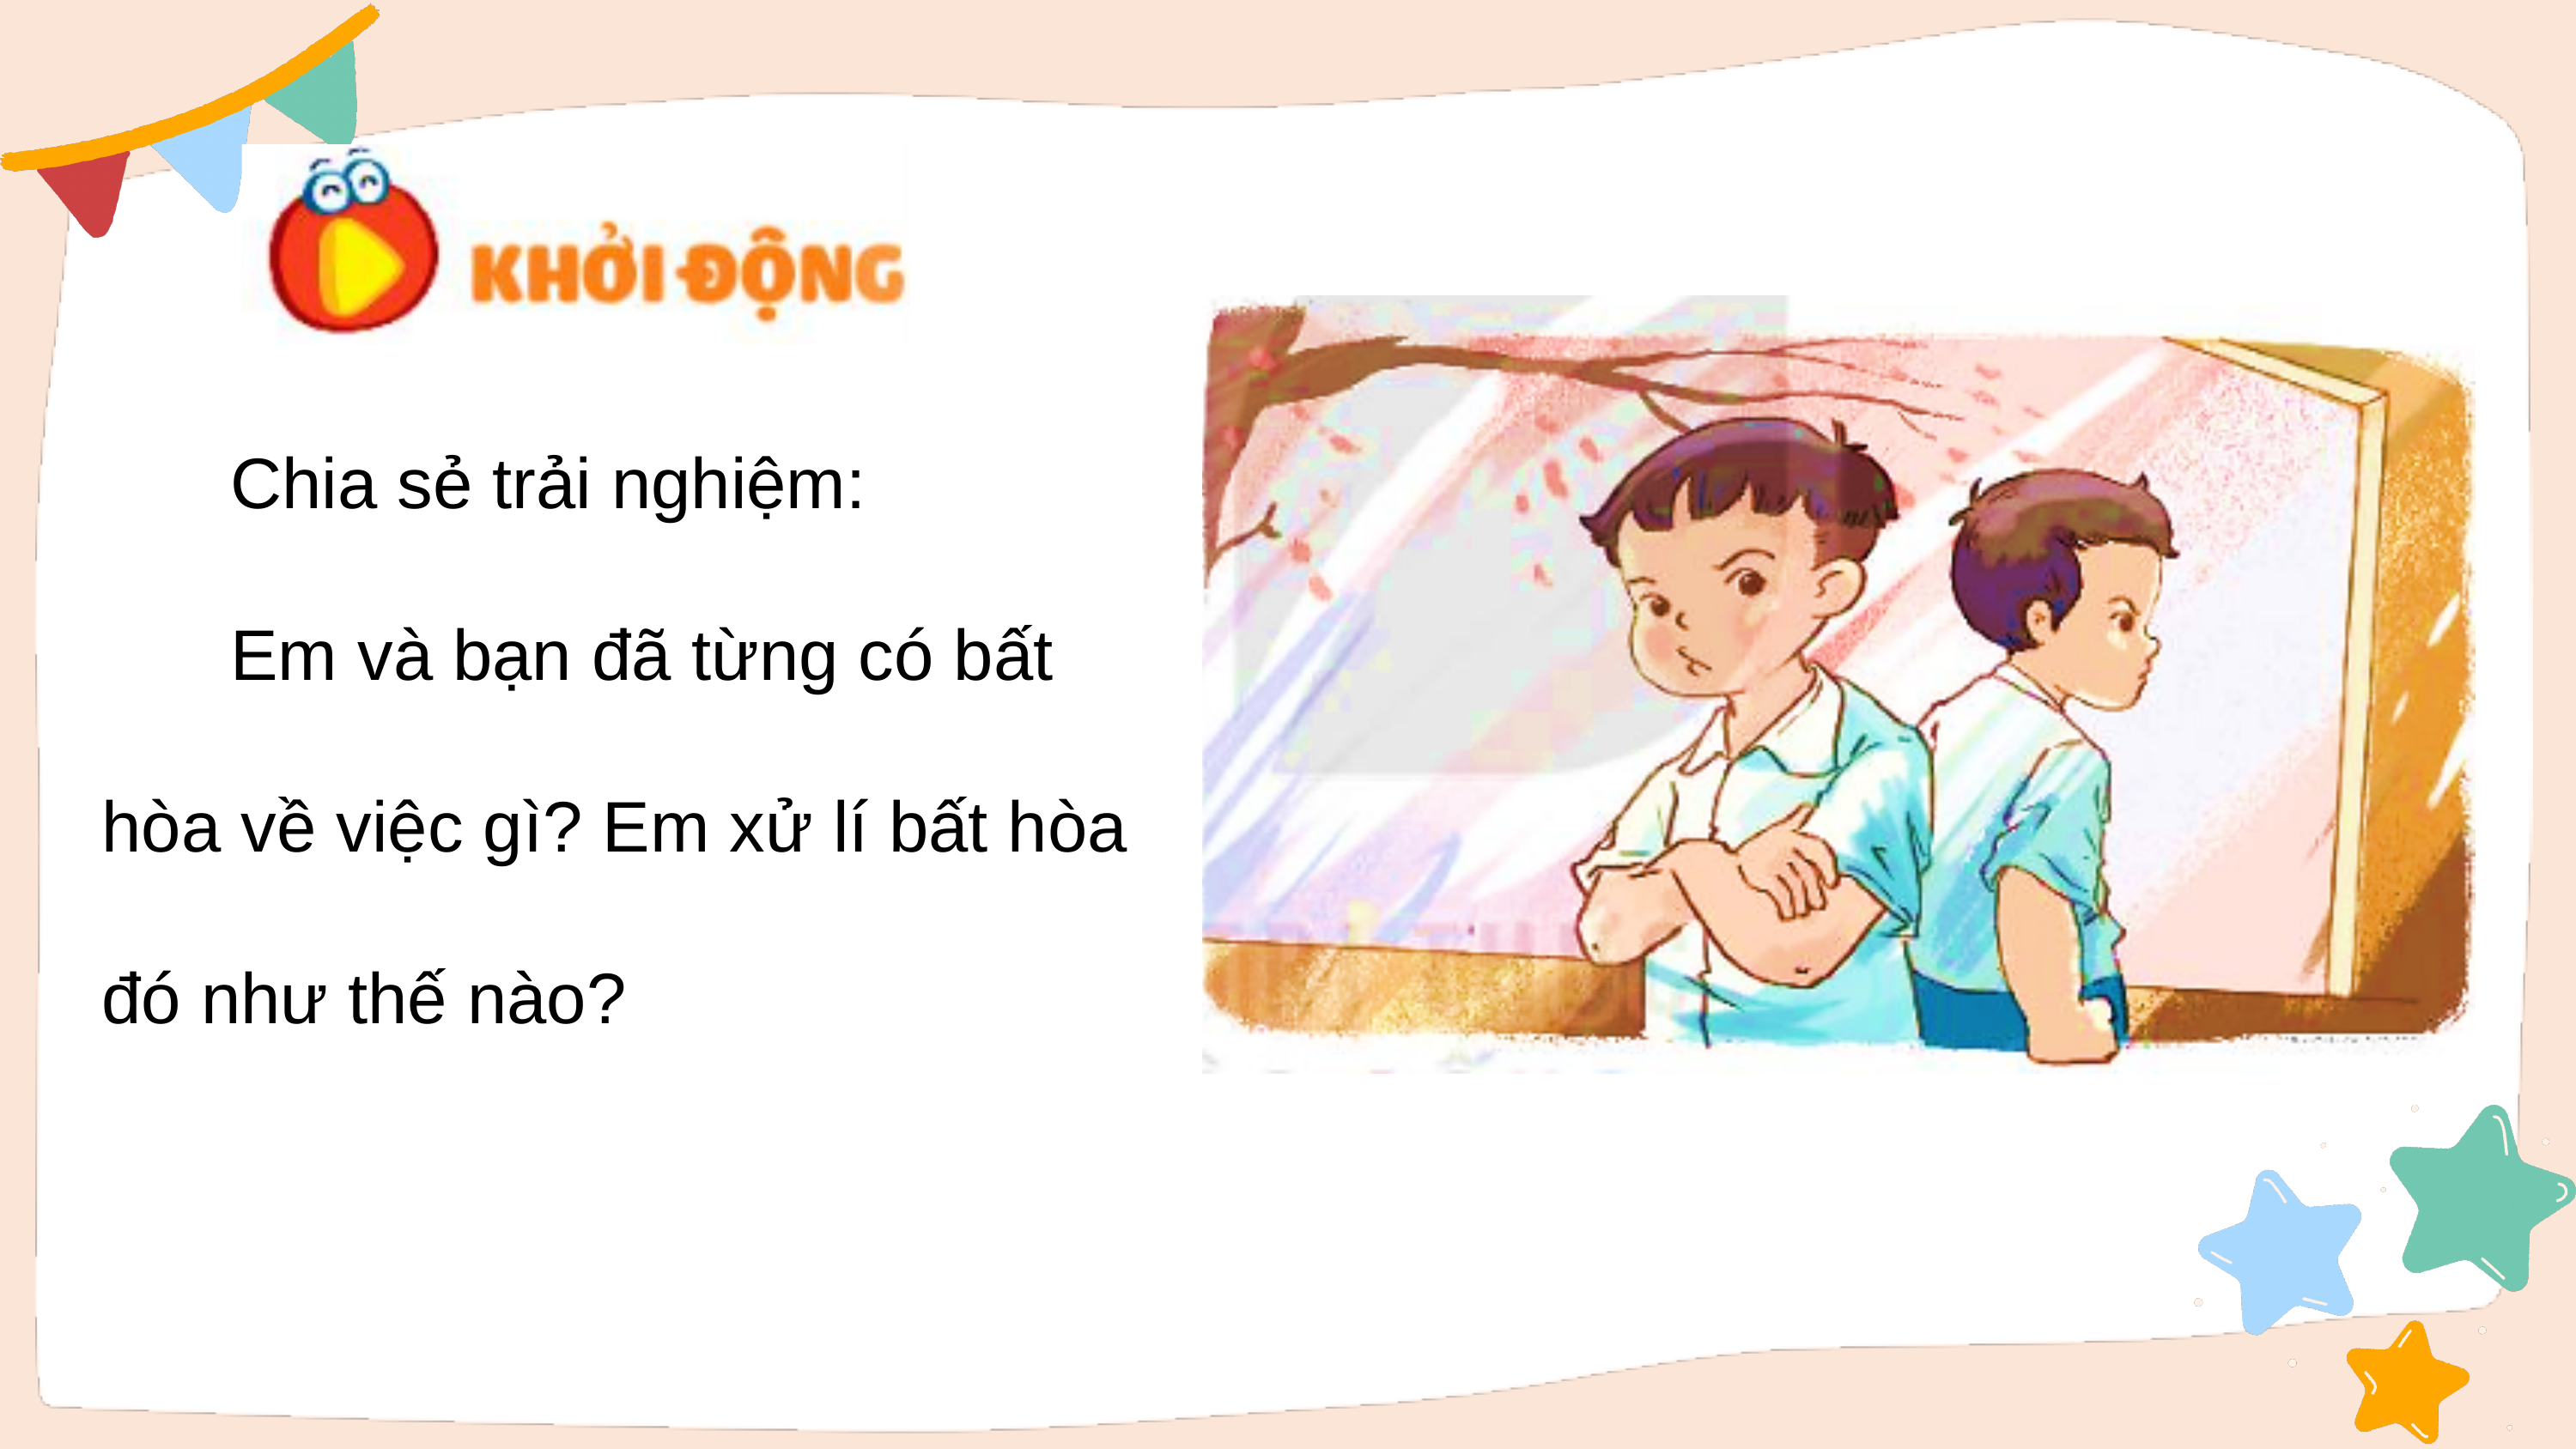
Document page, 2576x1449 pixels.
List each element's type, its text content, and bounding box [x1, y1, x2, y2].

text_box Chia sẻ trải nghiệm: Em và bạn đã từng có bất hòa về việc gì? Em xử lí bất hòa đó như thế nào? [88, 344, 1157, 1045]
picture [0, 3, 2576, 1449]
